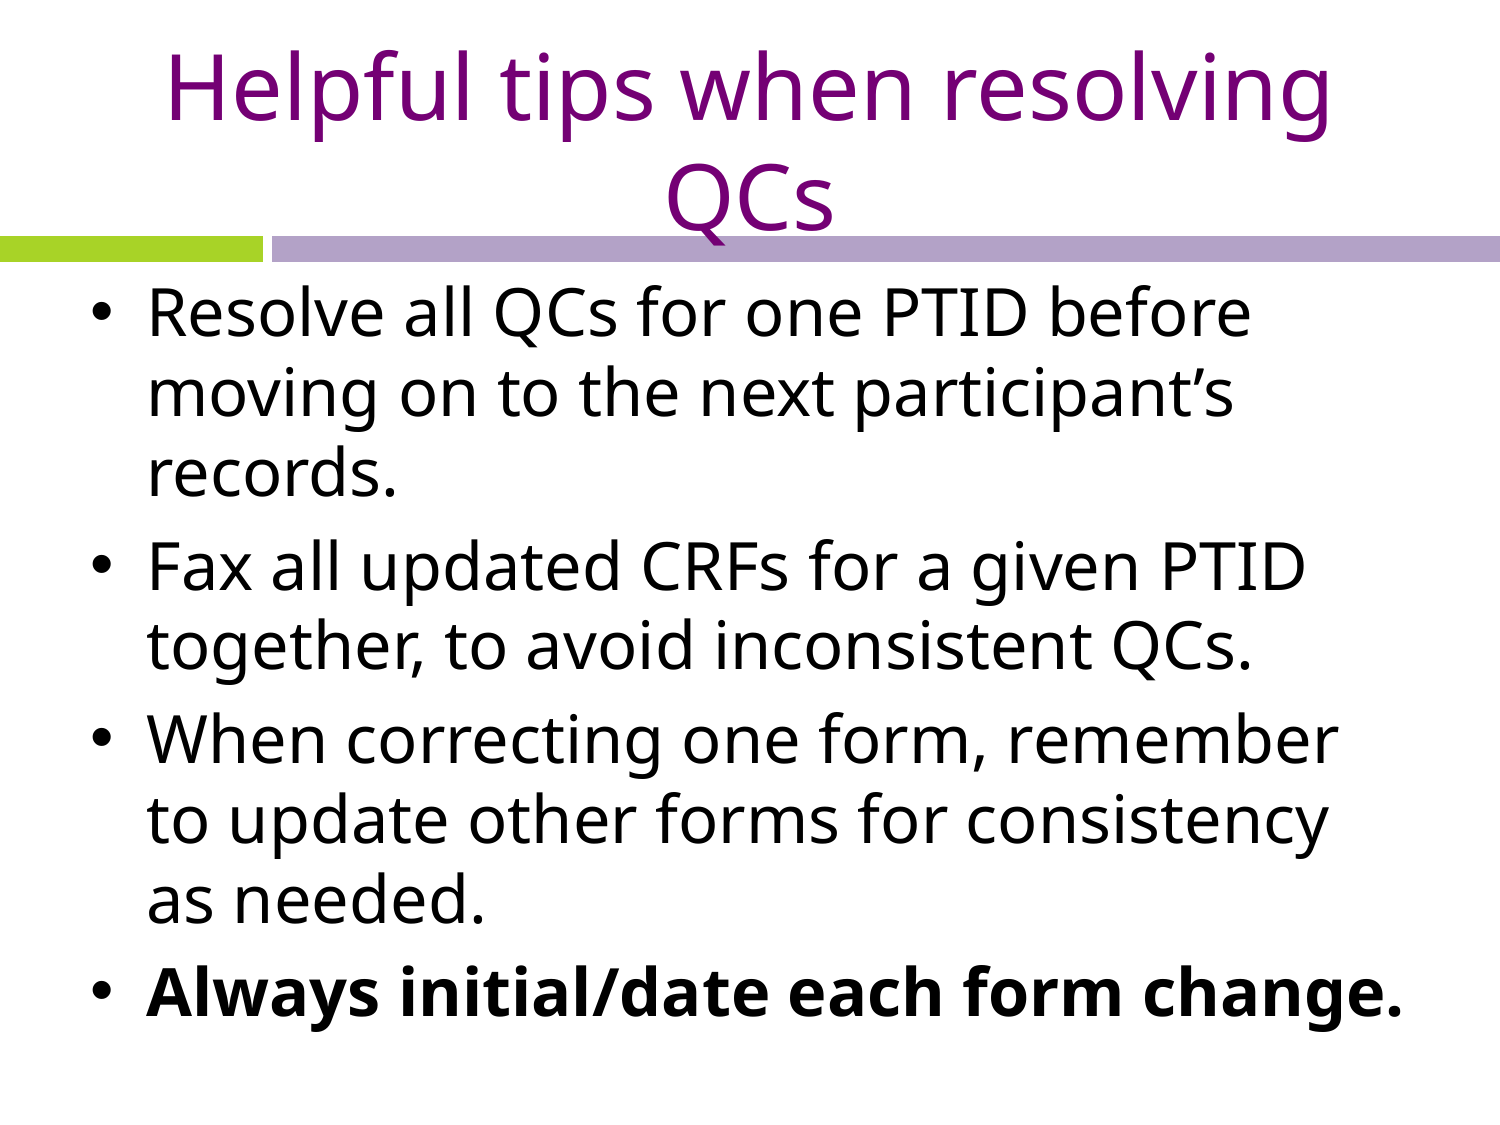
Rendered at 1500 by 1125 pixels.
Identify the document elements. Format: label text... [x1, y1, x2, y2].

title Helpful tips when resolving QCs [75, 45, 1425, 233]
picture [0, 236, 1500, 262]
list Resolve all QCs for one PTID before moving on to the next participant’s records. Fax all updated CRFs for a given PTID together, to avoid inconsistent QCs. When correcting one form, remember to update other forms for consistency as needed. Always initial/date each form change. [75, 262, 1425, 1048]
